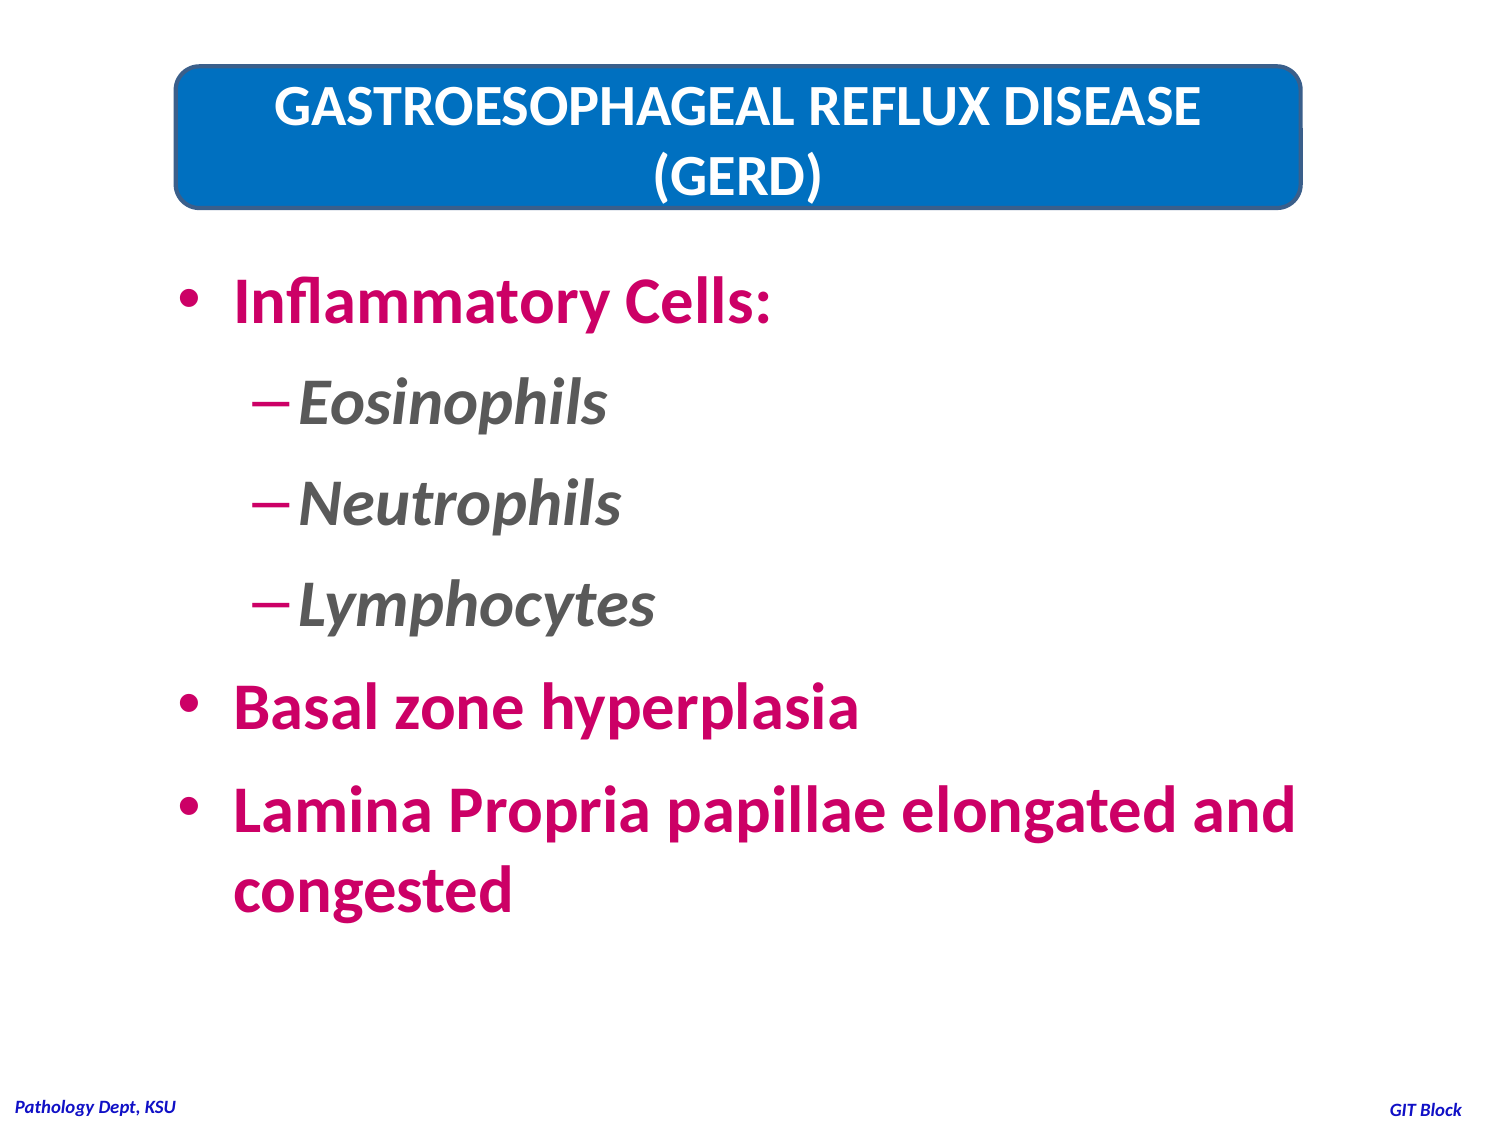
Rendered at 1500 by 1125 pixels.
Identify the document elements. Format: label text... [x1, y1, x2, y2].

text_box GASTROESOPHAGEAL REFLUX DISEASE (GERD) [173, 64, 1303, 211]
text_box GIT Block [1374, 1089, 1500, 1125]
text_box Pathology Dept, KSU [0, 1087, 213, 1125]
text_box Inflammatory Cells: Eosinophils Neutrophils Lymphocytes Basal zone hyperplasia Lamina Propria papillae elongated and congested [162, 249, 1391, 957]
